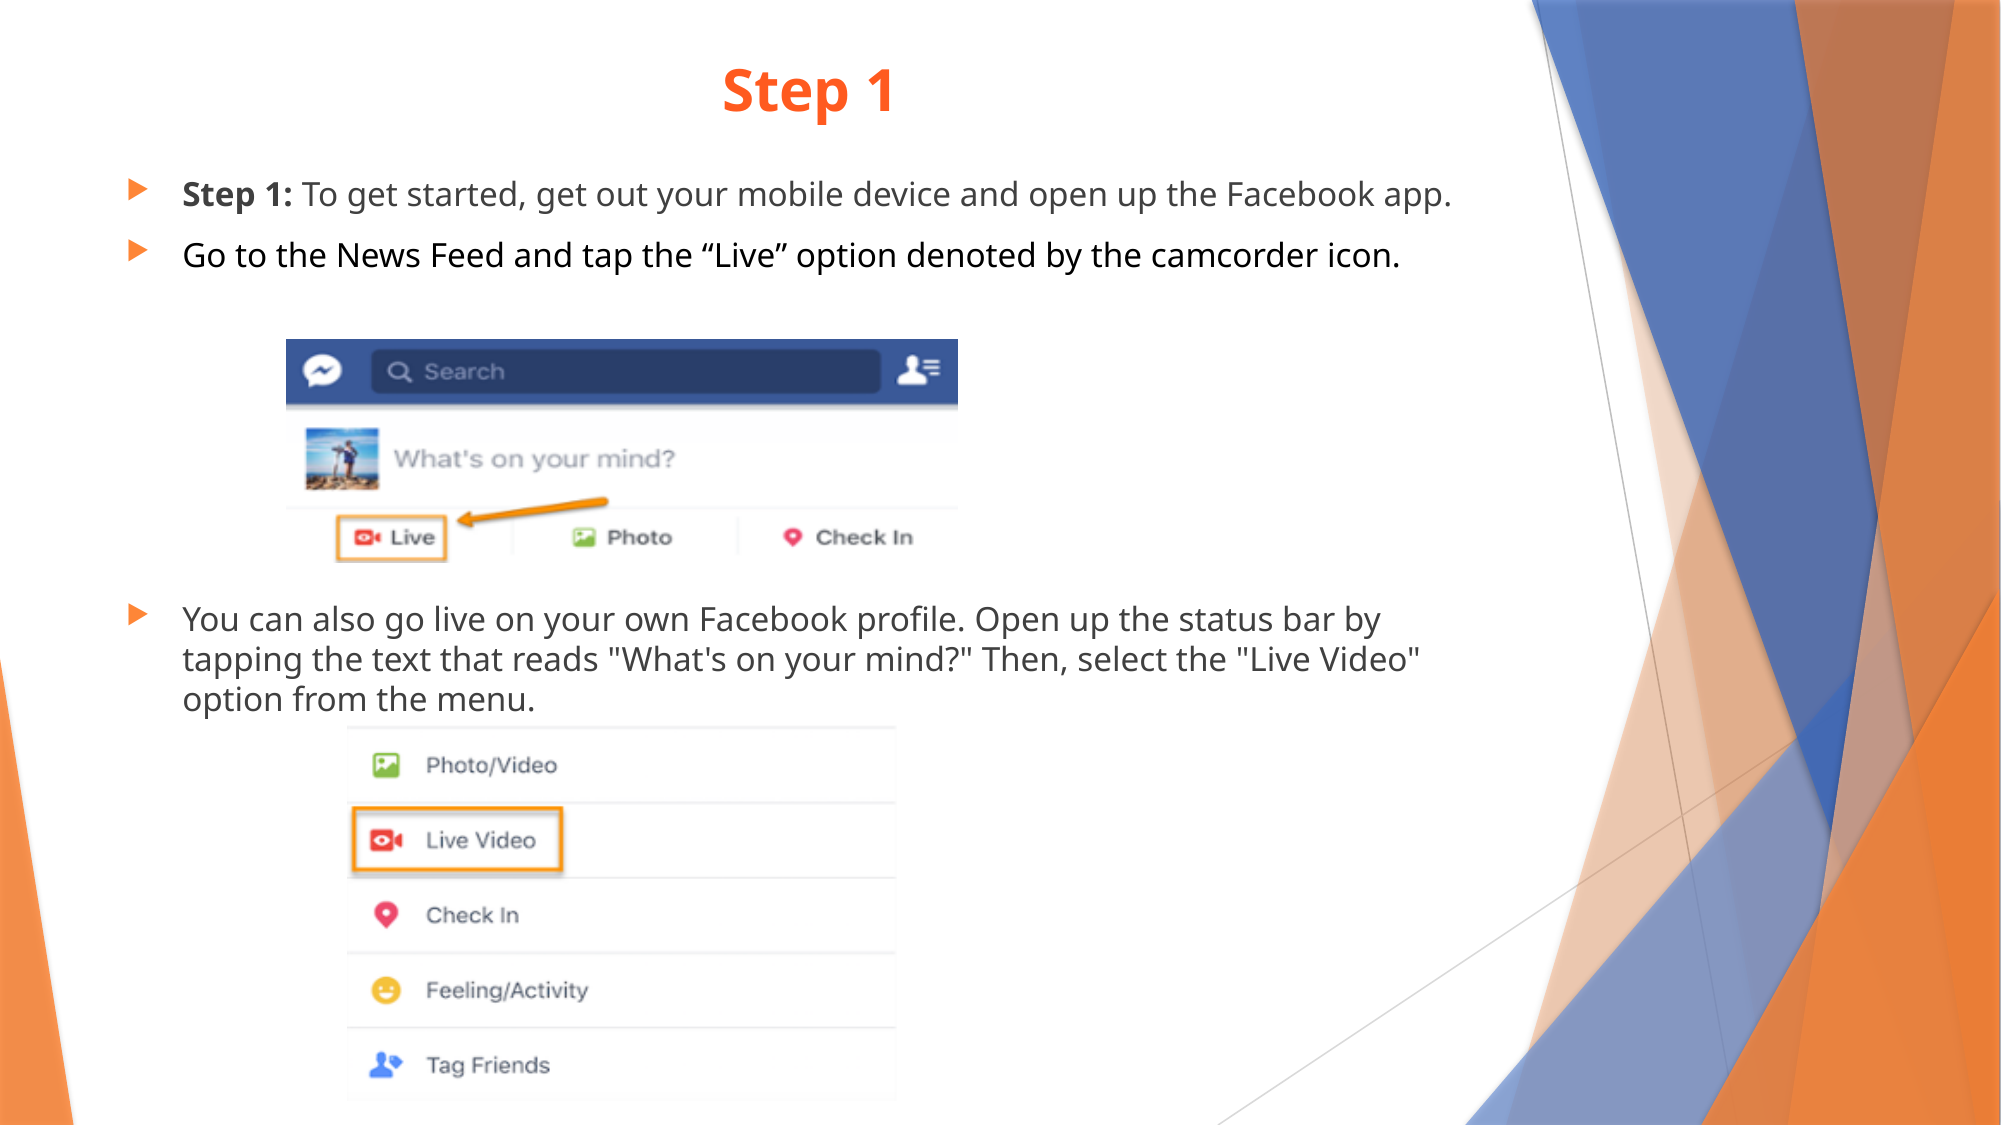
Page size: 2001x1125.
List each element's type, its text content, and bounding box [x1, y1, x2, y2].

list Step 1: To get started, get out your mobile device and open up the Facebook app. Go to the News Feed and tap the “Live” option denoted by the camcorder icon. You can also go live on your own Facebook profile. Open up the status bar by tapping the text that reads "What's on your mind?" Then, select the "Live Video" option from the menu. [111, 165, 1522, 1125]
picture [285, 338, 959, 563]
title Step 1 [113, 46, 1524, 177]
picture [346, 724, 898, 1101]
